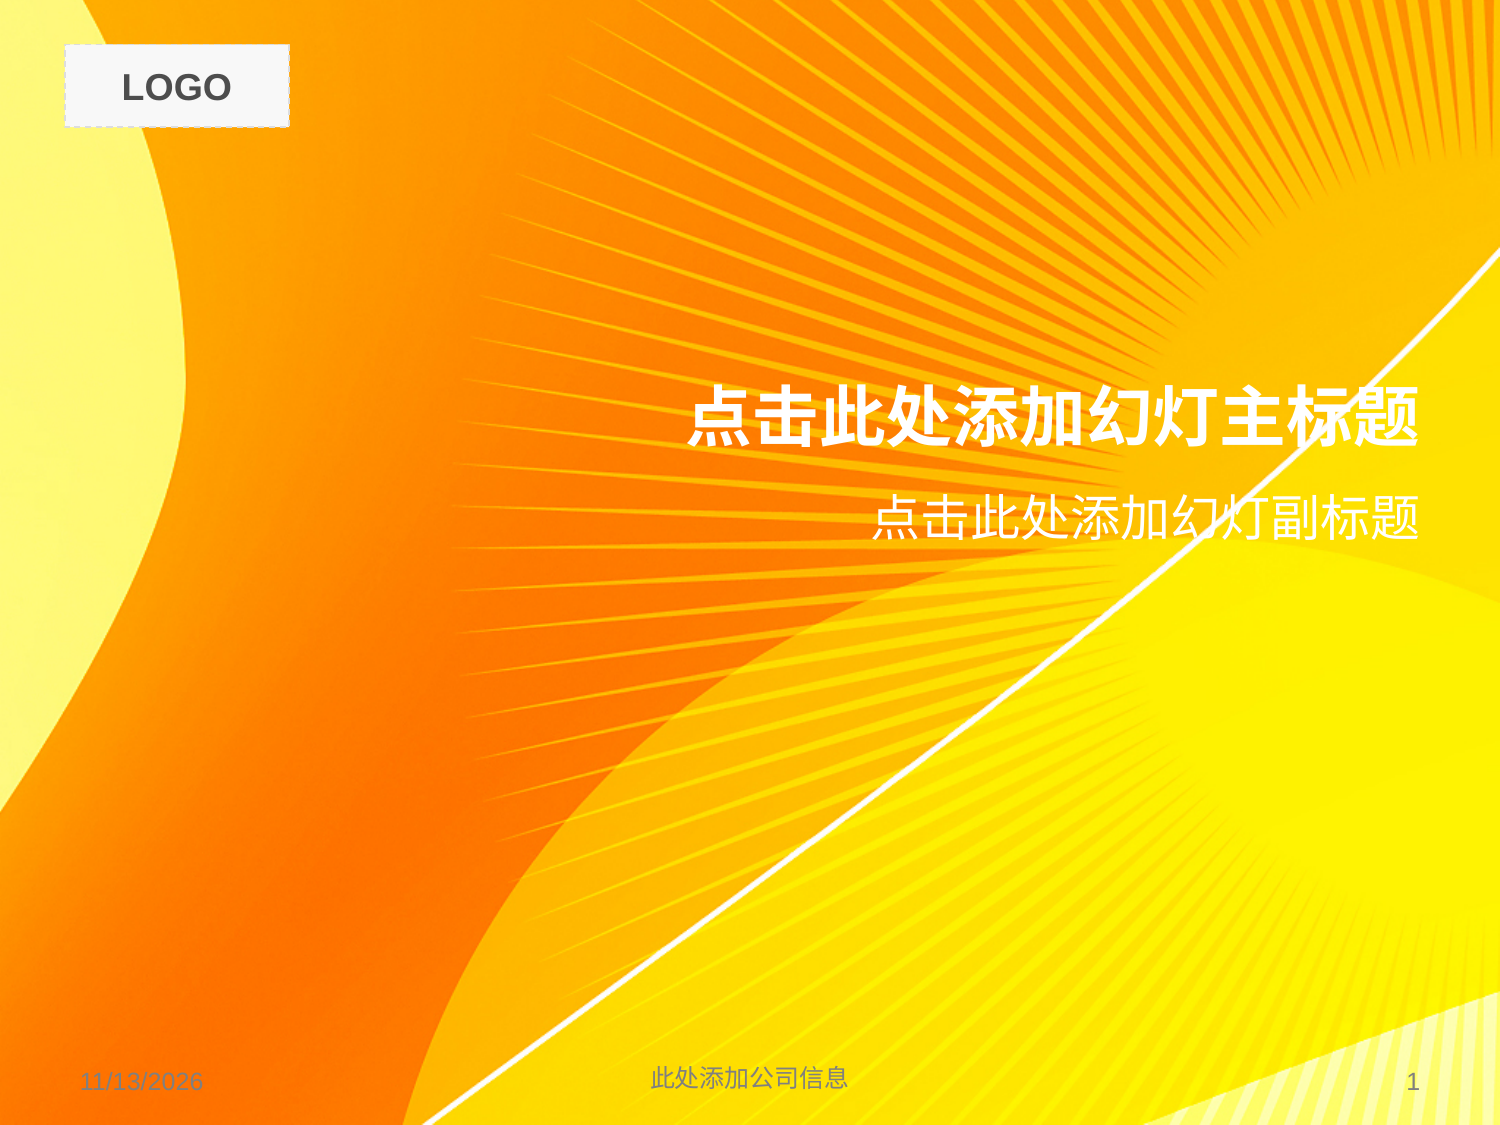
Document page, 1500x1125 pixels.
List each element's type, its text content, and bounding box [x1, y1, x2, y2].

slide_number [64, 1058, 415, 1103]
title 点击此处添加幻灯主标题 [64, 349, 1436, 479]
footer 此处添加公司信息 [512, 1058, 988, 1103]
slide_number 1 [1085, 1058, 1436, 1103]
picture [0, 0, 1500, 1125]
subtitle 点击此处添加幻灯副标题 [64, 479, 1436, 562]
